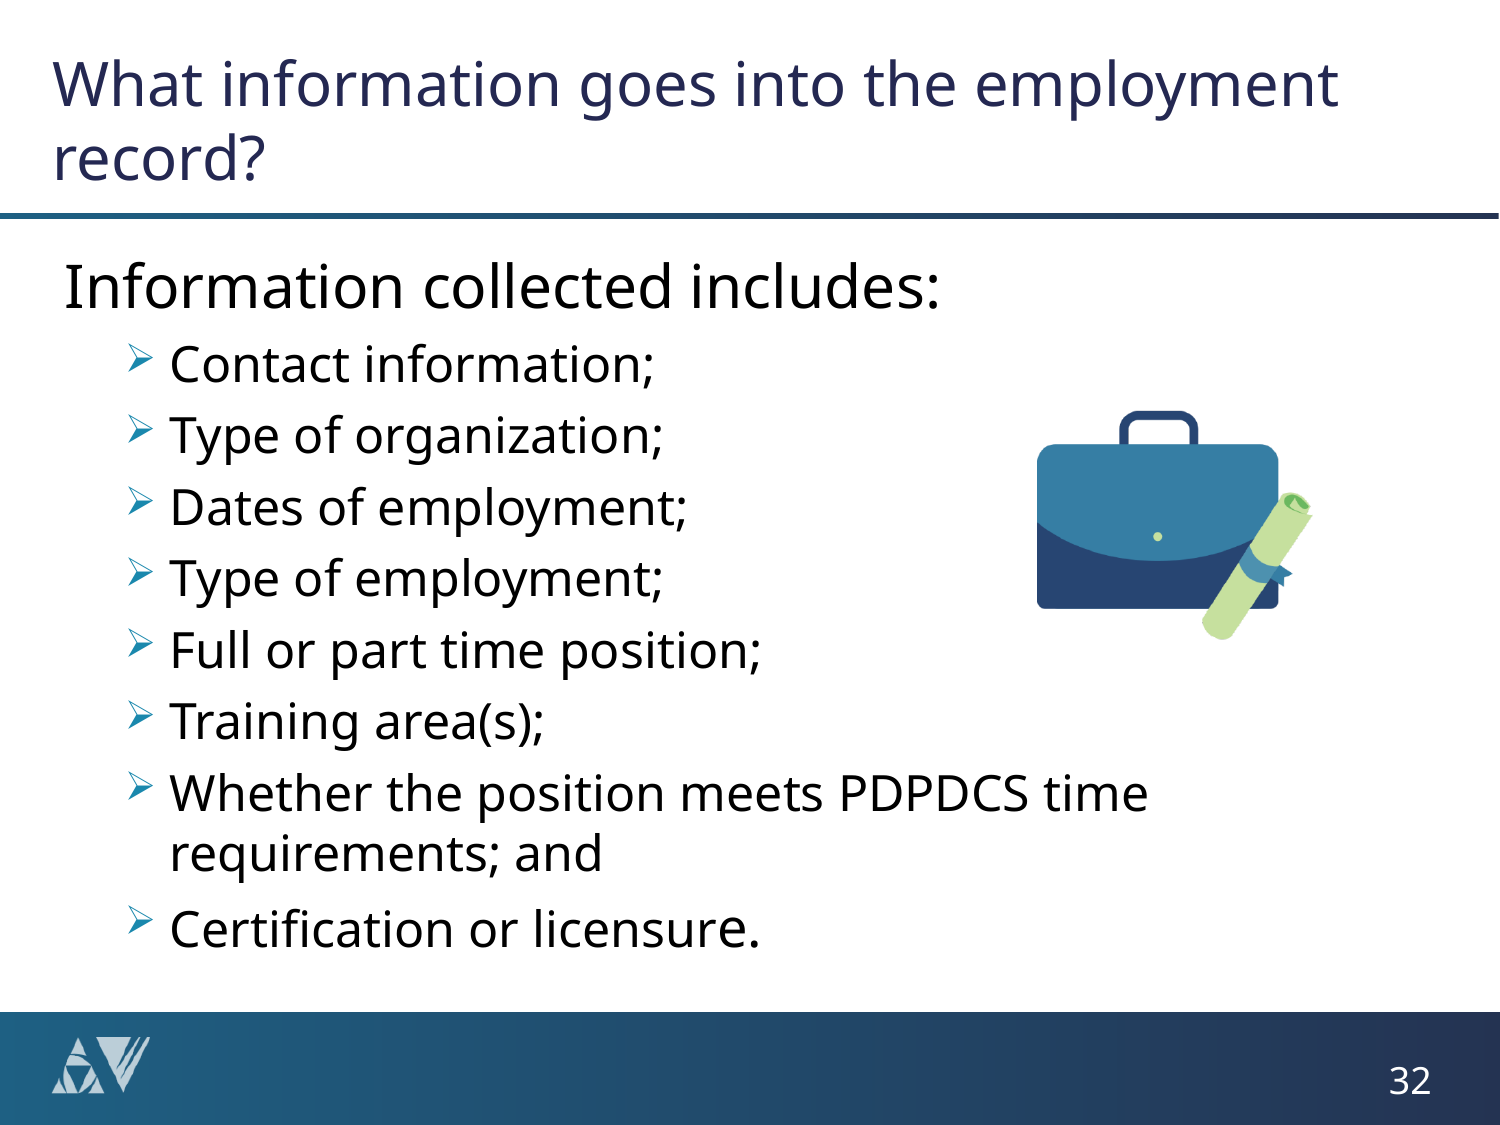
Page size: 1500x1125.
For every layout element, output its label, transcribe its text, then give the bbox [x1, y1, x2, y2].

picture [50, 1037, 150, 1094]
list Information collected includes: Contact information; Type of organization; Dates of employment; Type of employment; Full or part time position; Training area(s); Whether the position meets PDPDCS time requirements; and Certification or licensure. [50, 241, 1450, 991]
picture [1037, 387, 1313, 663]
slide_number 32 [1374, 1050, 1462, 1091]
title What information goes into the employment record? [37, 37, 1462, 200]
